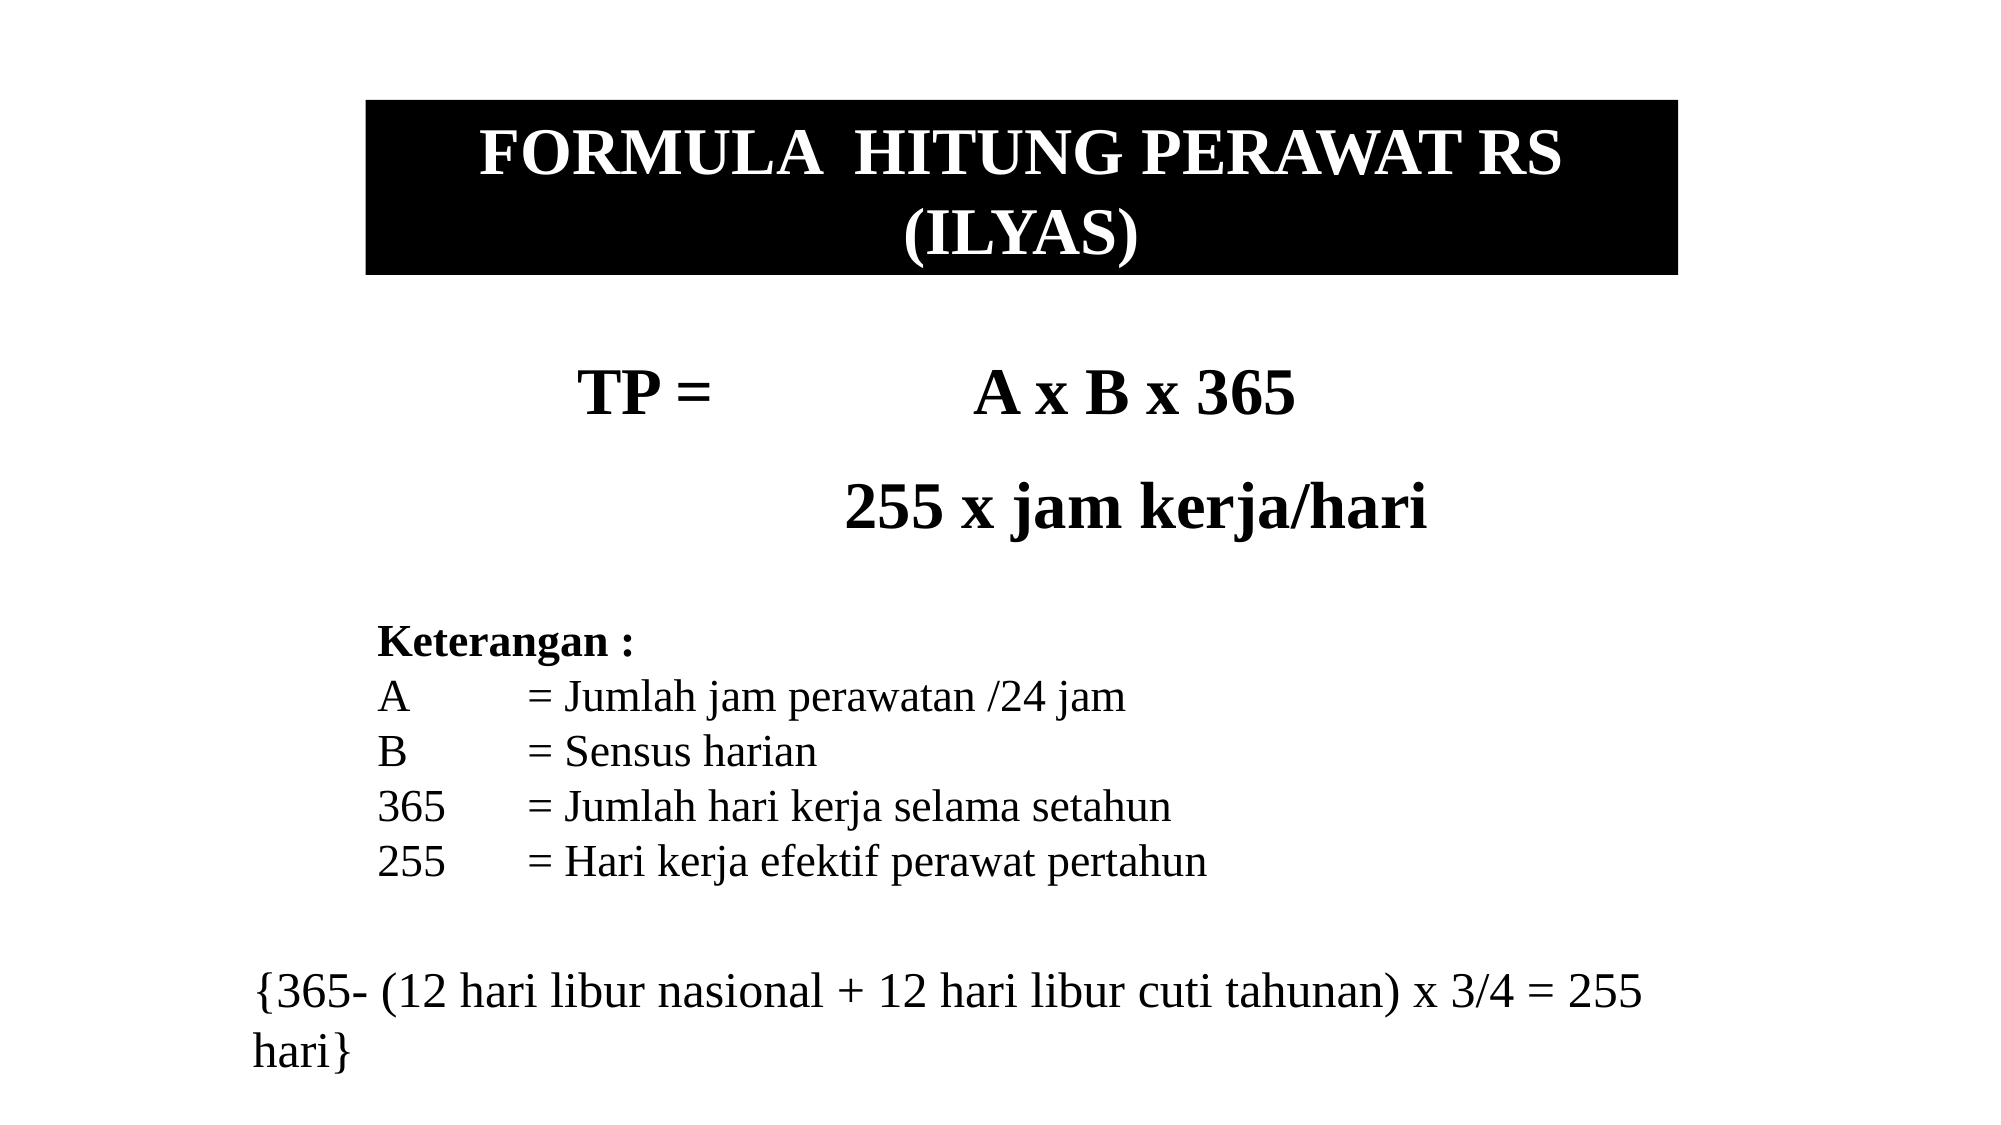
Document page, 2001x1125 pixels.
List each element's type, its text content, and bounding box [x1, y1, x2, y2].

text_box FORMULA HITUNG PERAWAT RS (ILYAS) [365, 99, 1679, 275]
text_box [237, 340, 1769, 1026]
